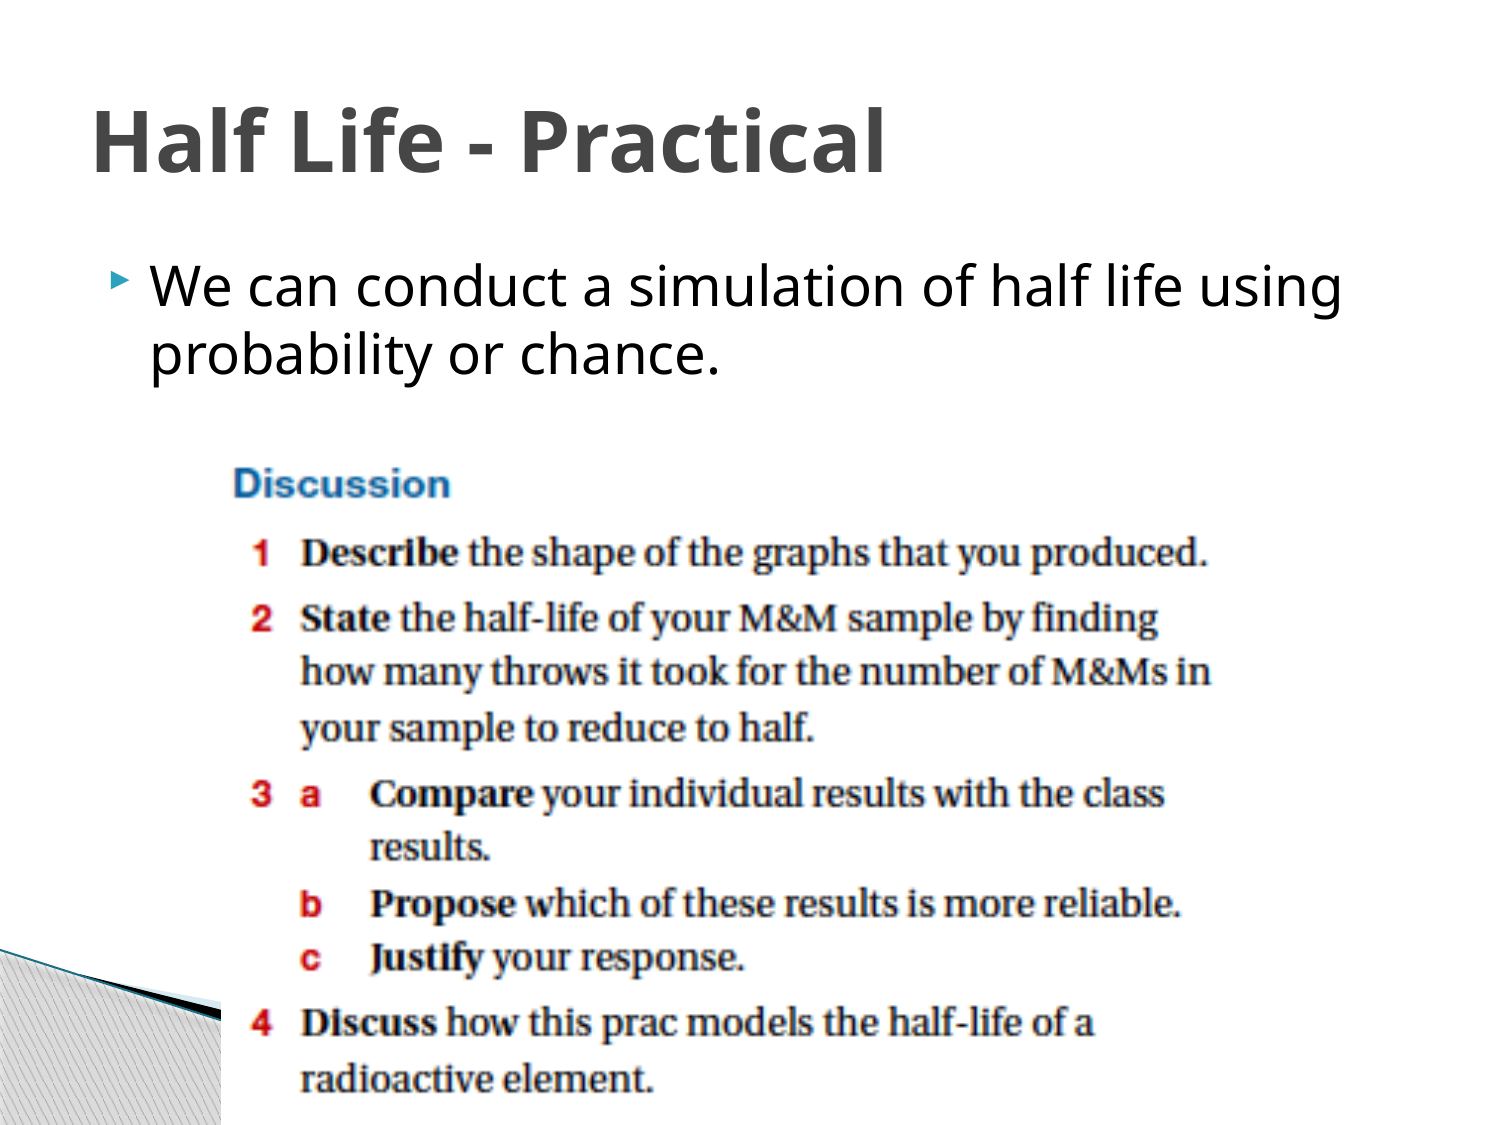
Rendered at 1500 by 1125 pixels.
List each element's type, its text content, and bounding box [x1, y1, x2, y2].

title Half Life - Practical [75, 45, 1425, 233]
picture [221, 451, 1248, 1125]
list We can conduct a simulation of half life using probability or chance. [75, 243, 1425, 986]
